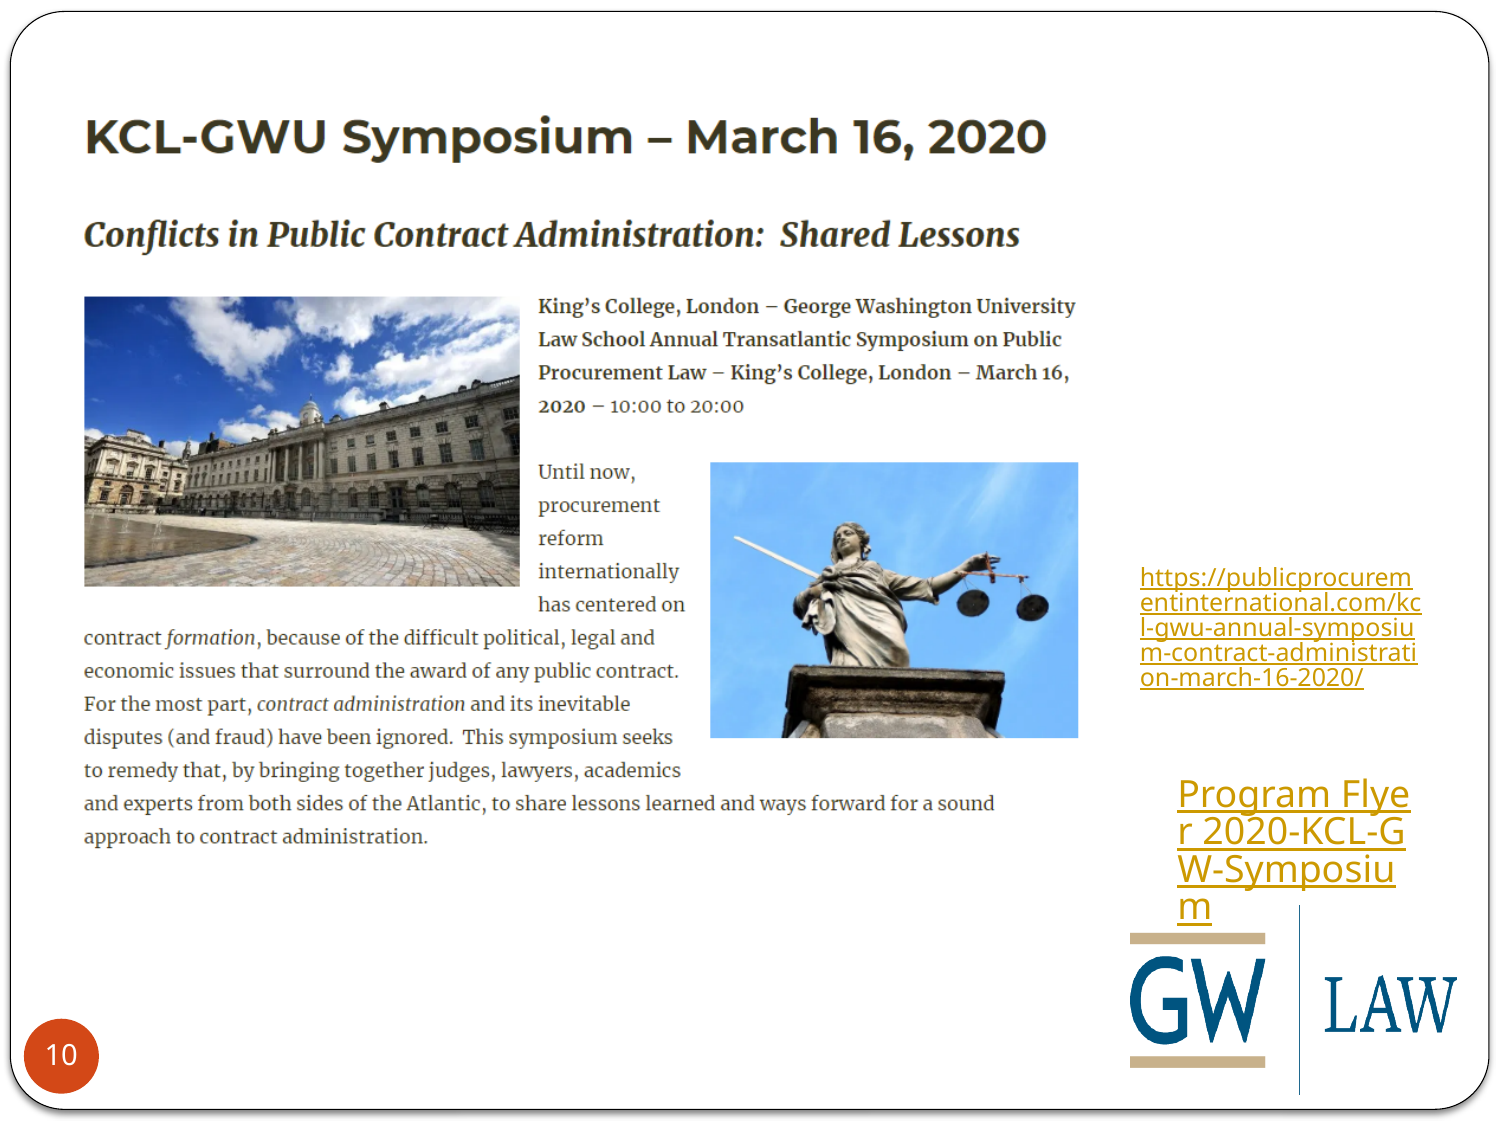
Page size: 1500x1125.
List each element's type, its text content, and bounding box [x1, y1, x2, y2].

picture [74, 112, 1103, 854]
slide_number 10 [23, 1018, 99, 1094]
picture [1130, 905, 1457, 1095]
text_box Program Flyer 2020-KCL-GW-Symposium [1162, 762, 1438, 829]
text_box https://publicprocurementinternational.com/kcl-gwu-annual-symposium-contract-administration-march-16-2020/ [1124, 553, 1438, 603]
